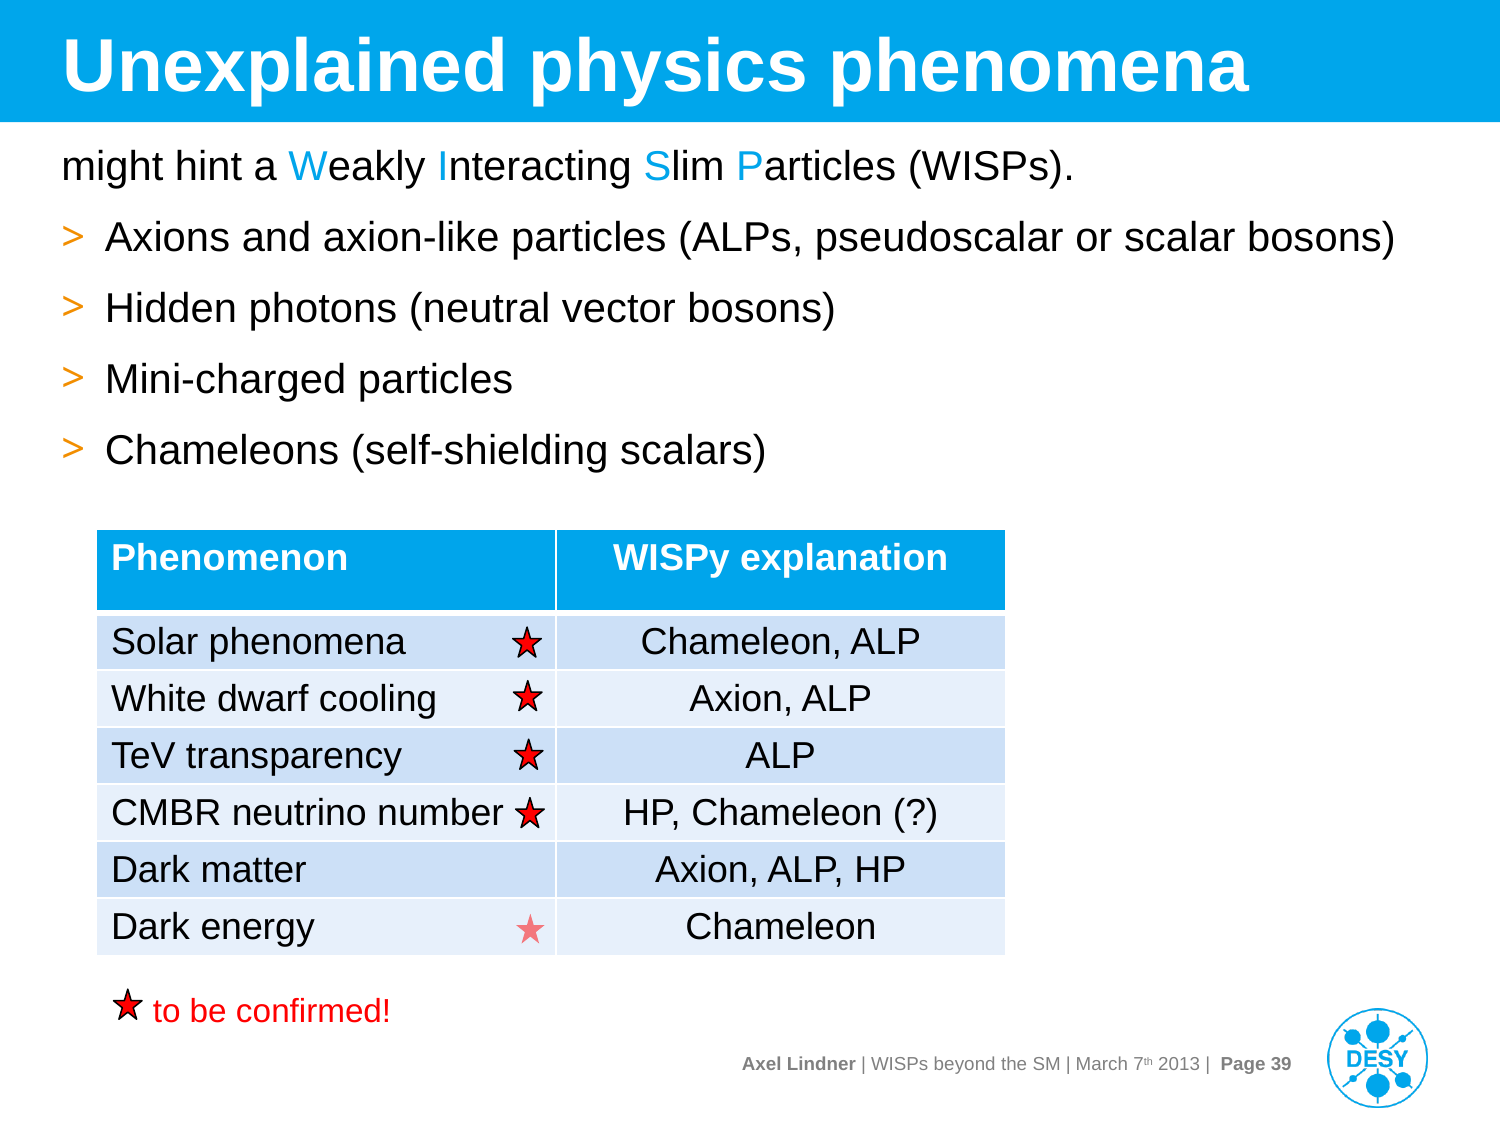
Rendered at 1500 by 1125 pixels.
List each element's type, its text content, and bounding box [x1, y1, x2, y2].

table_cell Chameleon [557, 899, 1005, 955]
picture [1387, 1008, 1428, 1046]
table_cell White dwarf cooling [97, 671, 555, 726]
title Unexplained physics phenomena [47, 16, 1446, 107]
table_cell Axion, ALP [557, 671, 1005, 726]
list might hint a Weakly Interacting Slim Particles (WISPs). Axions and axion-like particles (ALPs, pseudoscalar or scalar bosons) Hidden photons (neutral vector bosons) Mini-charged particles Chameleons (self-shielding scalars) [46, 131, 1444, 918]
table_cell Solar phenomena [97, 616, 555, 669]
picture [1327, 1008, 1368, 1049]
table_cell ALP [557, 728, 1005, 783]
text_box [515, 797, 545, 828]
picture [1327, 1068, 1365, 1108]
text_box to be confirmed! [138, 982, 407, 1037]
text_box [516, 913, 545, 944]
table_cell Dark energy [97, 899, 555, 955]
picture [1330, 1011, 1426, 1106]
table_cell Chameleon, ALP [557, 616, 1005, 669]
text_box [113, 989, 138, 1020]
table_cell HP, Chameleon (?) [557, 785, 1005, 840]
text_box [512, 627, 542, 658]
table_cell CMBR neutrino number [97, 785, 555, 840]
picture [1391, 1071, 1428, 1108]
table_header WISPy explanation [557, 530, 1005, 610]
table_cell TeV transparency [97, 728, 555, 783]
table_cell Dark matter [97, 842, 555, 897]
table_header Phenomenon [97, 530, 555, 610]
text_box [513, 680, 543, 711]
text_box [514, 739, 543, 770]
table_cell Axion, ALP, HP [557, 842, 1005, 897]
